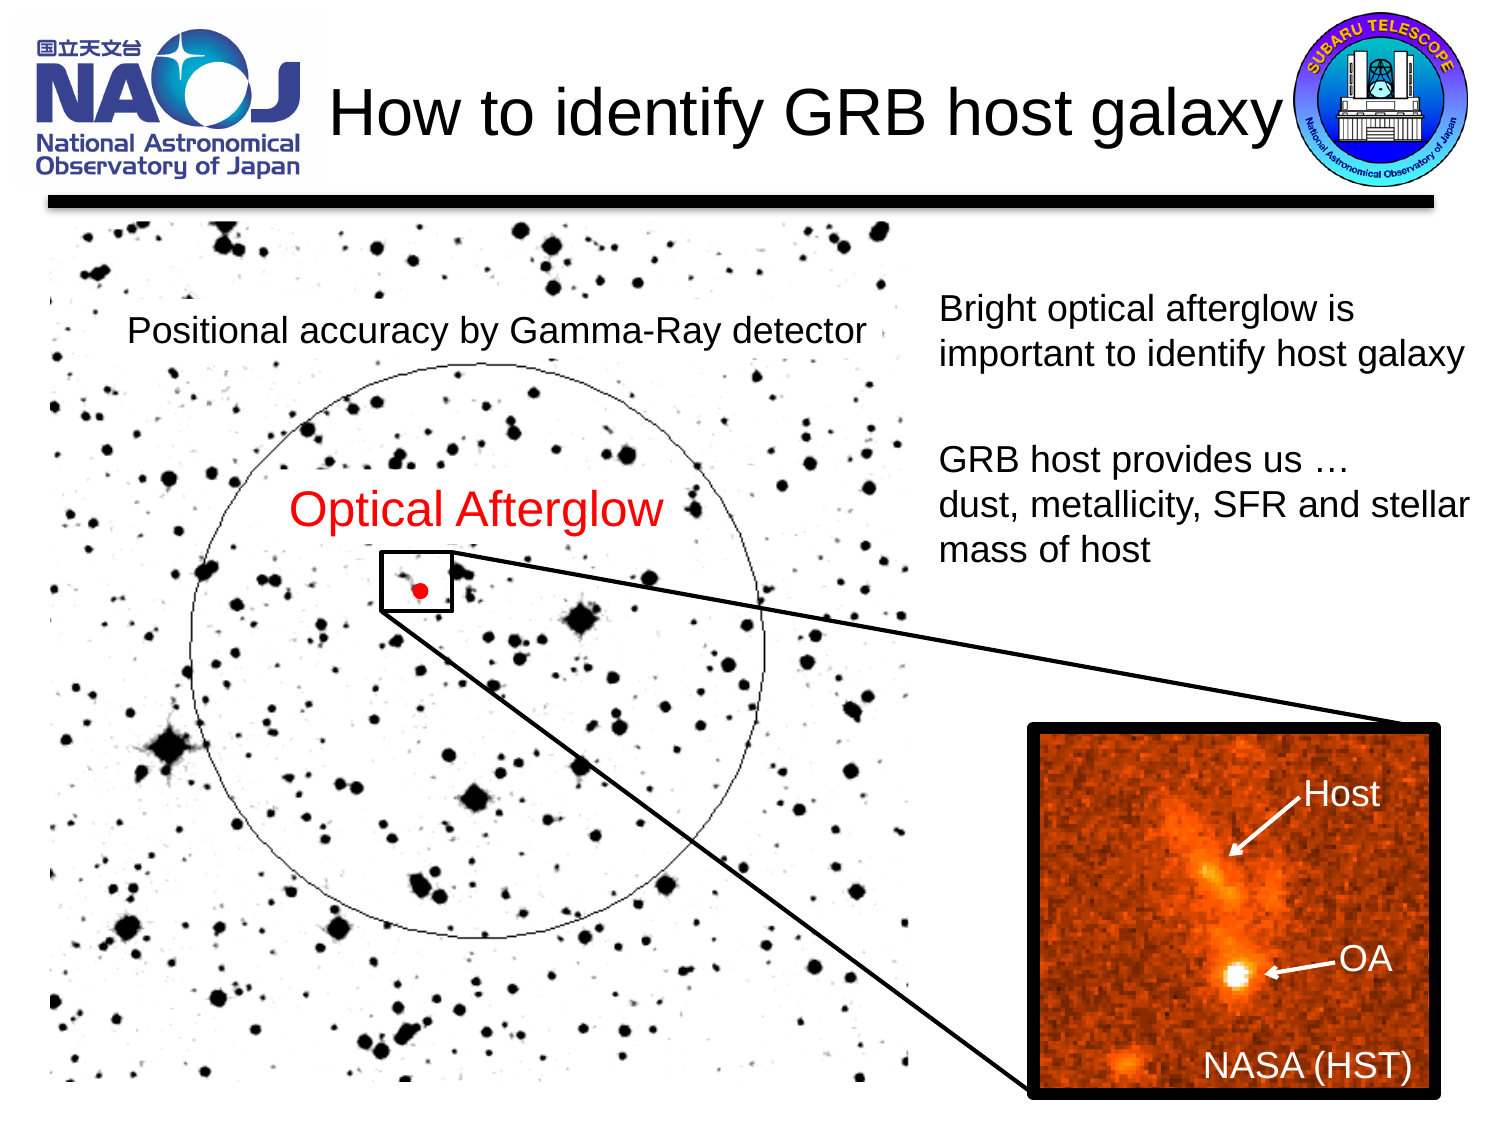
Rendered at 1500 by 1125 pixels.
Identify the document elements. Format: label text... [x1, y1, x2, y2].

text_box How to identify GRB host galaxy [313, 61, 1300, 157]
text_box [1264, 962, 1336, 975]
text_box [1228, 796, 1300, 857]
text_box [381, 611, 1034, 1095]
picture [50, 220, 910, 1082]
picture [1293, 12, 1468, 187]
text_box Bright optical afterglow is important to identify host galaxy [924, 276, 1498, 382]
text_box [452, 552, 1424, 729]
text_box GRB host provides us … dust, metallicity, SFR and stellar mass of host [923, 427, 1498, 578]
text_box [1430, 726, 1437, 1096]
picture [1034, 725, 1430, 1093]
picture [14, 10, 328, 189]
